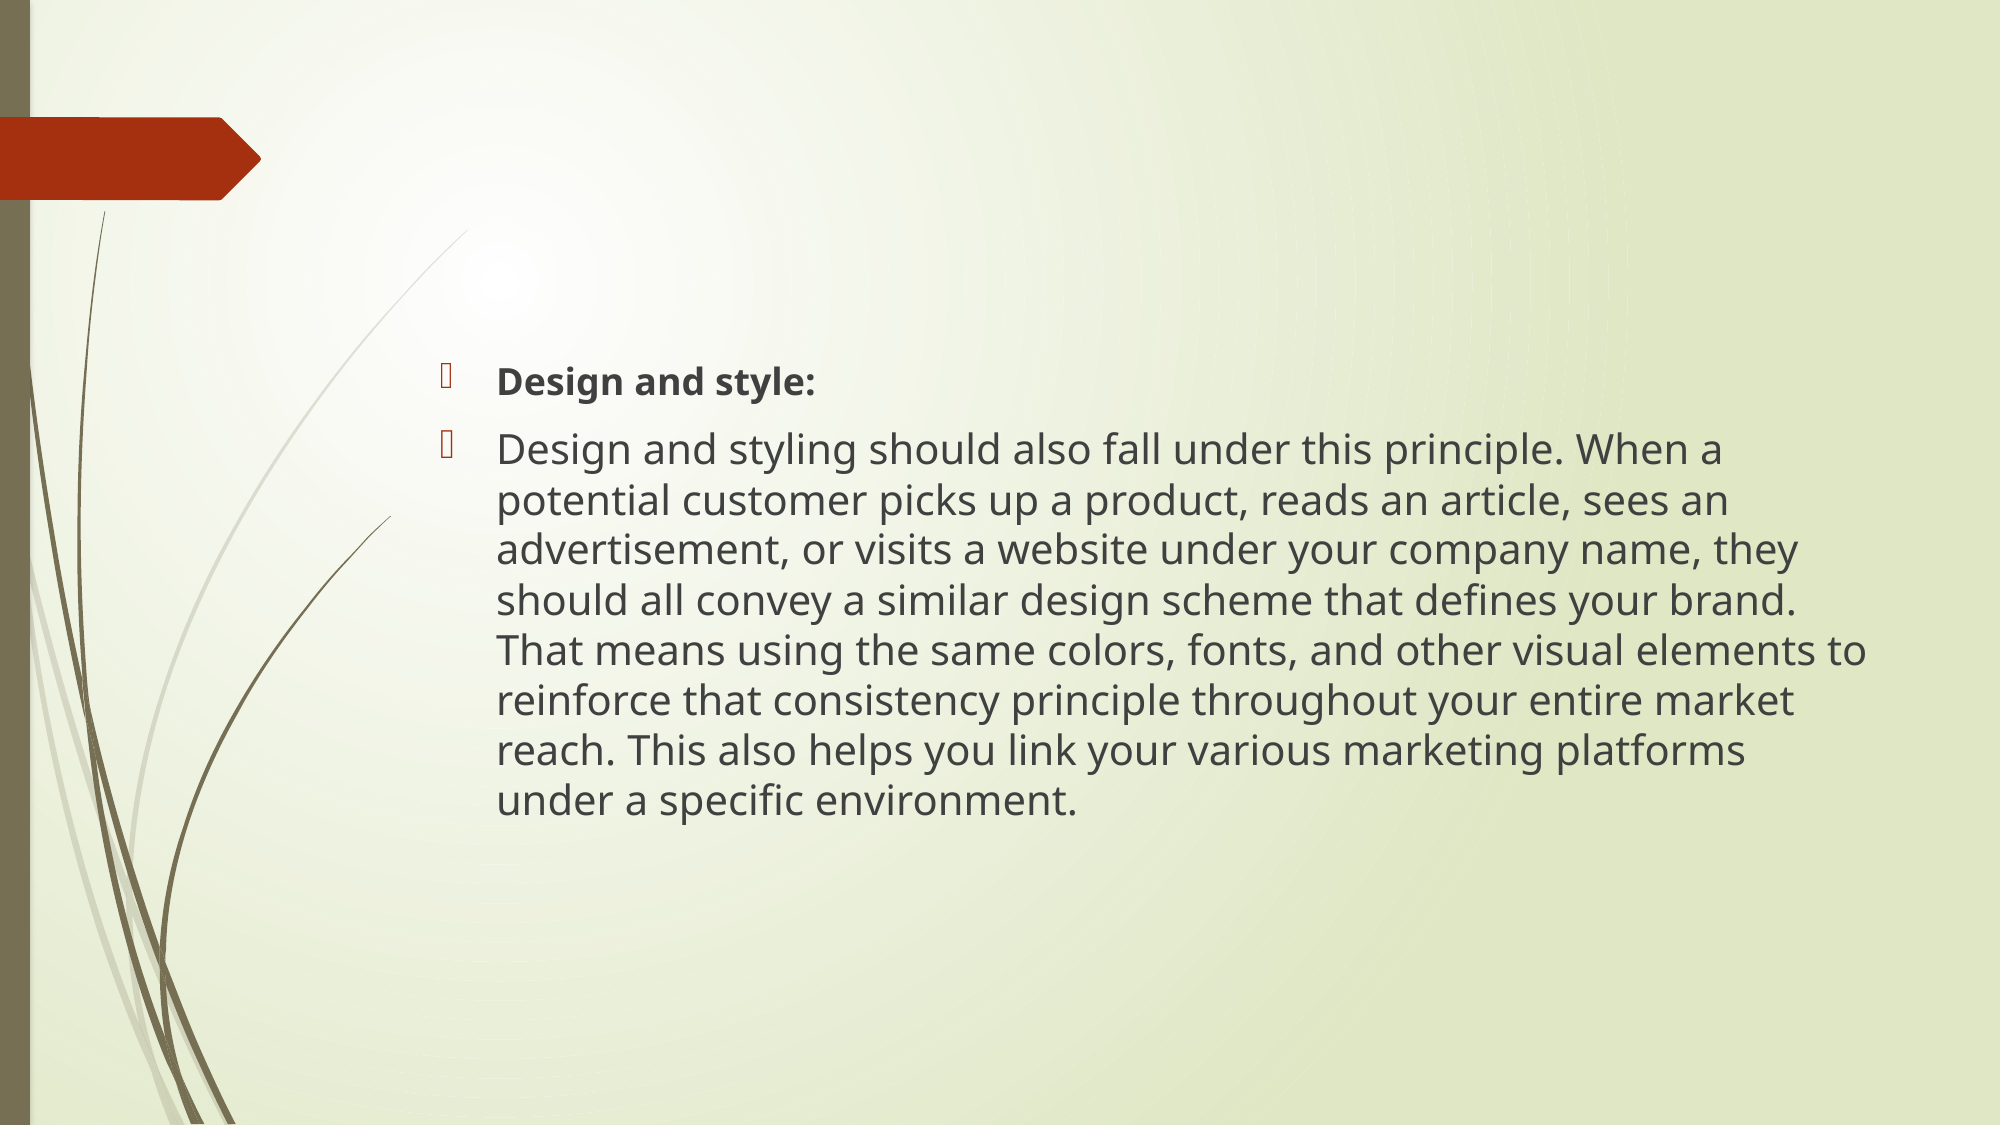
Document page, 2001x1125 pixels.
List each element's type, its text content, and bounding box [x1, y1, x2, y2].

list Design and style: Design and styling should also fall under this principle. When a potential customer picks up a product, reads an article, sees an advertisement, or visits a website under your company name, they should all convey a similar design scheme that defines your brand. That means using the same colors, fonts, and other visual elements to reinforce that consistency principle throughout your entire market reach. This also helps you link your various marketing platforms under a specific environment. [424, 350, 1888, 970]
